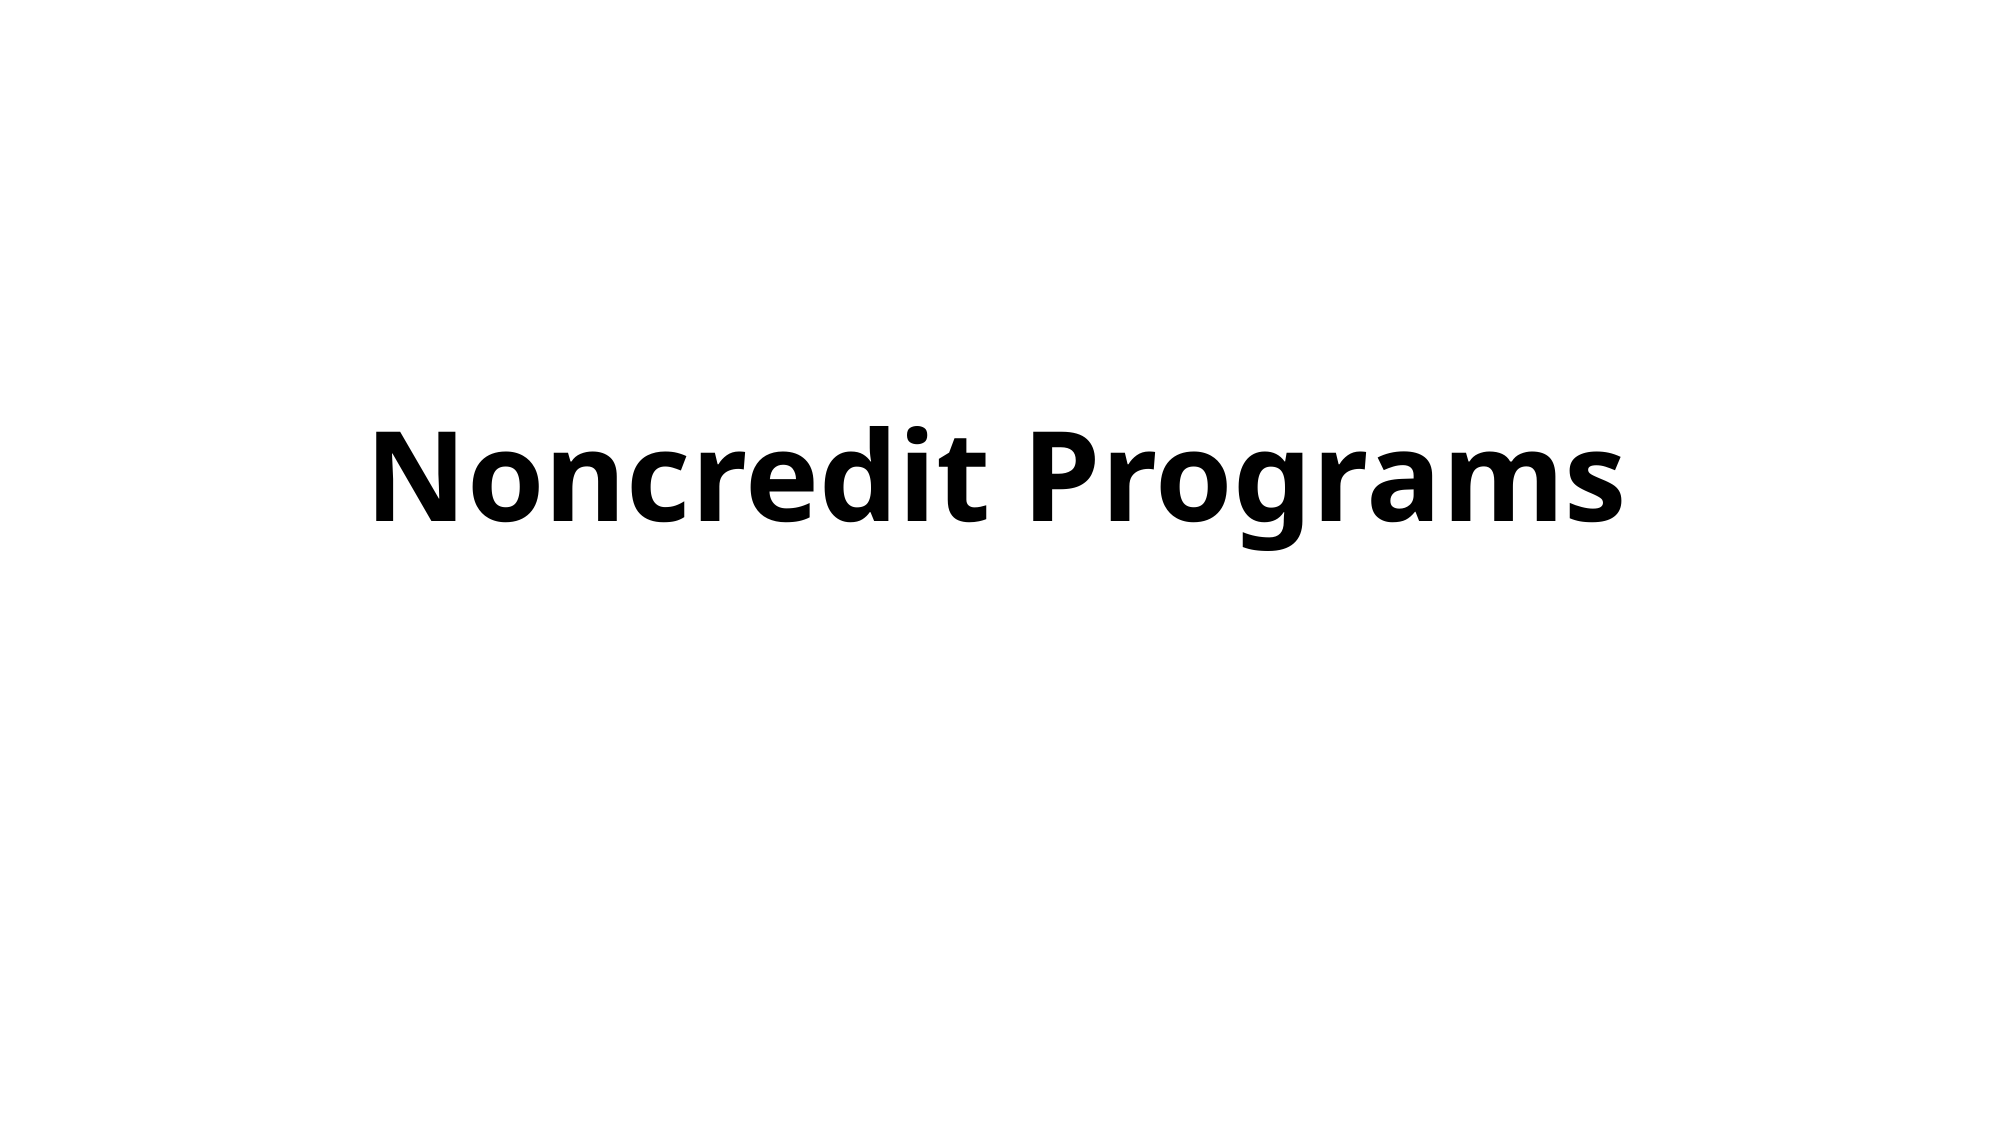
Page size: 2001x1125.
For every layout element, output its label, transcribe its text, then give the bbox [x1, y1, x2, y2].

title Noncredit Programs [350, 312, 1644, 650]
